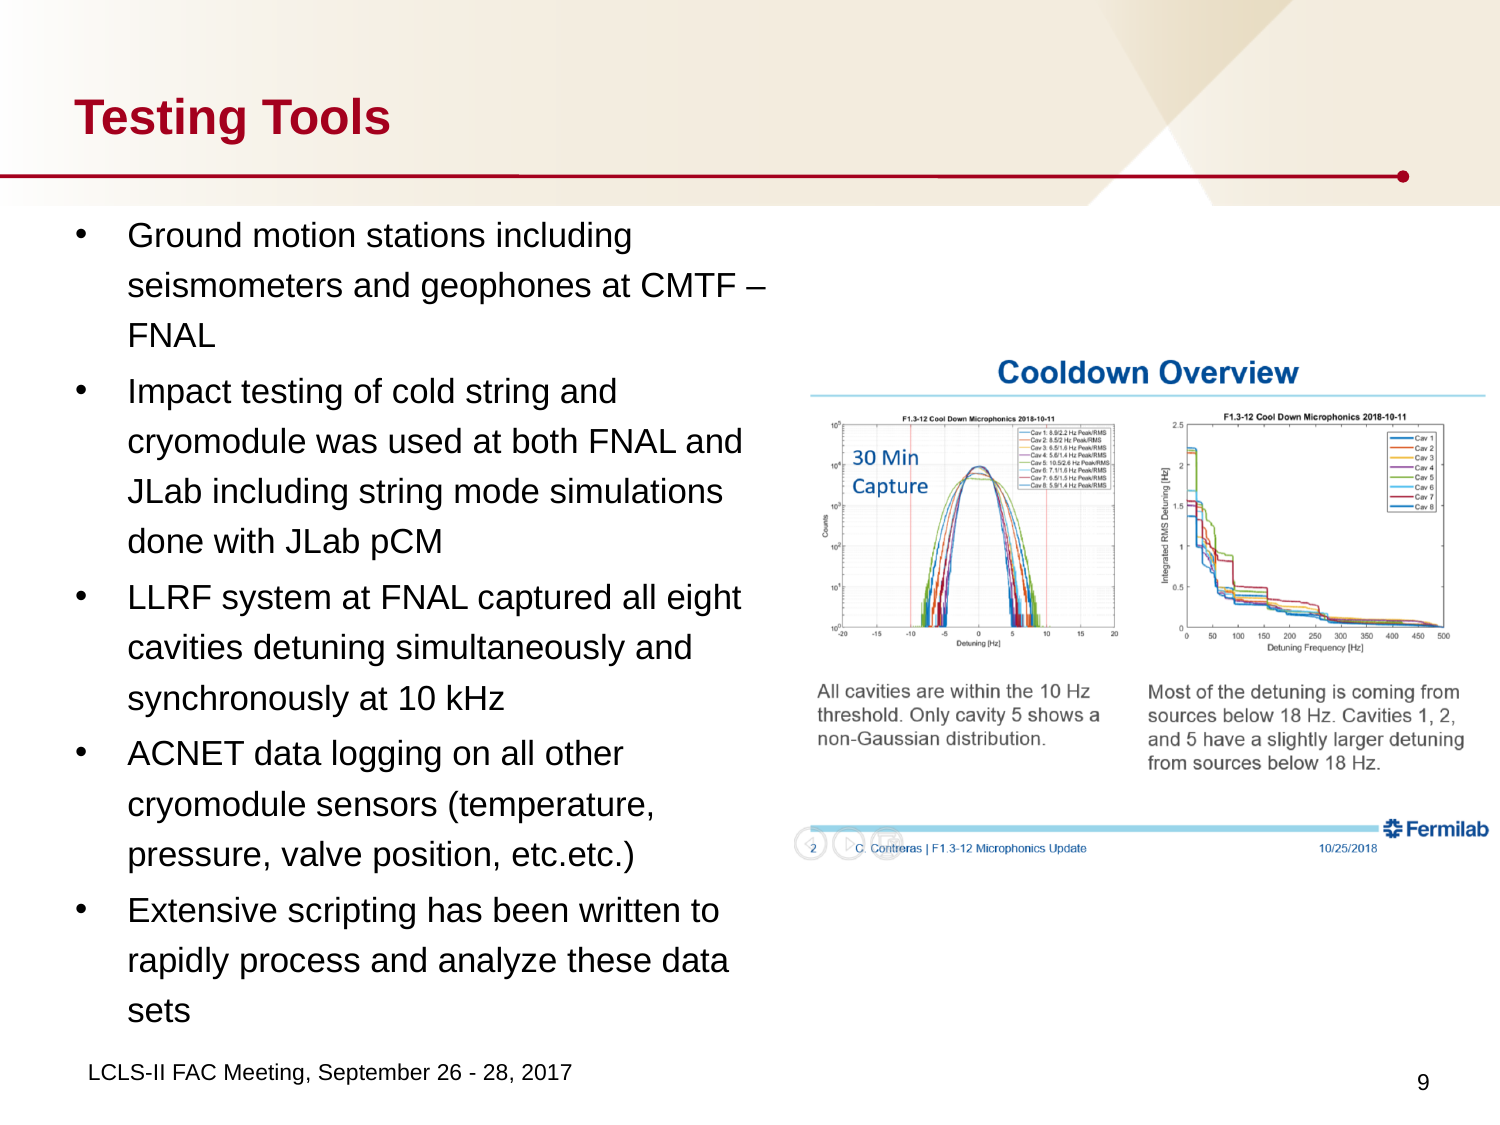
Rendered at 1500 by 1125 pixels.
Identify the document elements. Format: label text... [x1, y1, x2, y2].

picture [0, 0, 1500, 206]
picture [794, 333, 1500, 866]
list Ground motion stations including seismometers and geophones at CMTF – FNAL Impact testing of cold string and cryomodule was used at both FNAL and JLab including string mode simulations done with JLab pCM LLRF system at FNAL captured all eight cavities detuning simultaneously and synchronously at 10 kHz ACNET data logging on all other cryomodule sensors (temperature, pressure, valve position, etc.etc.) Extensive scripting has been written to rapidly process and analyze these data sets [75, 203, 781, 1035]
title Testing Tools [74, 21, 1404, 145]
footer LCLS-II FAC Meeting, September 26 - 28, 2017 [73, 1050, 750, 1102]
slide_number 9 [1405, 1036, 1458, 1125]
